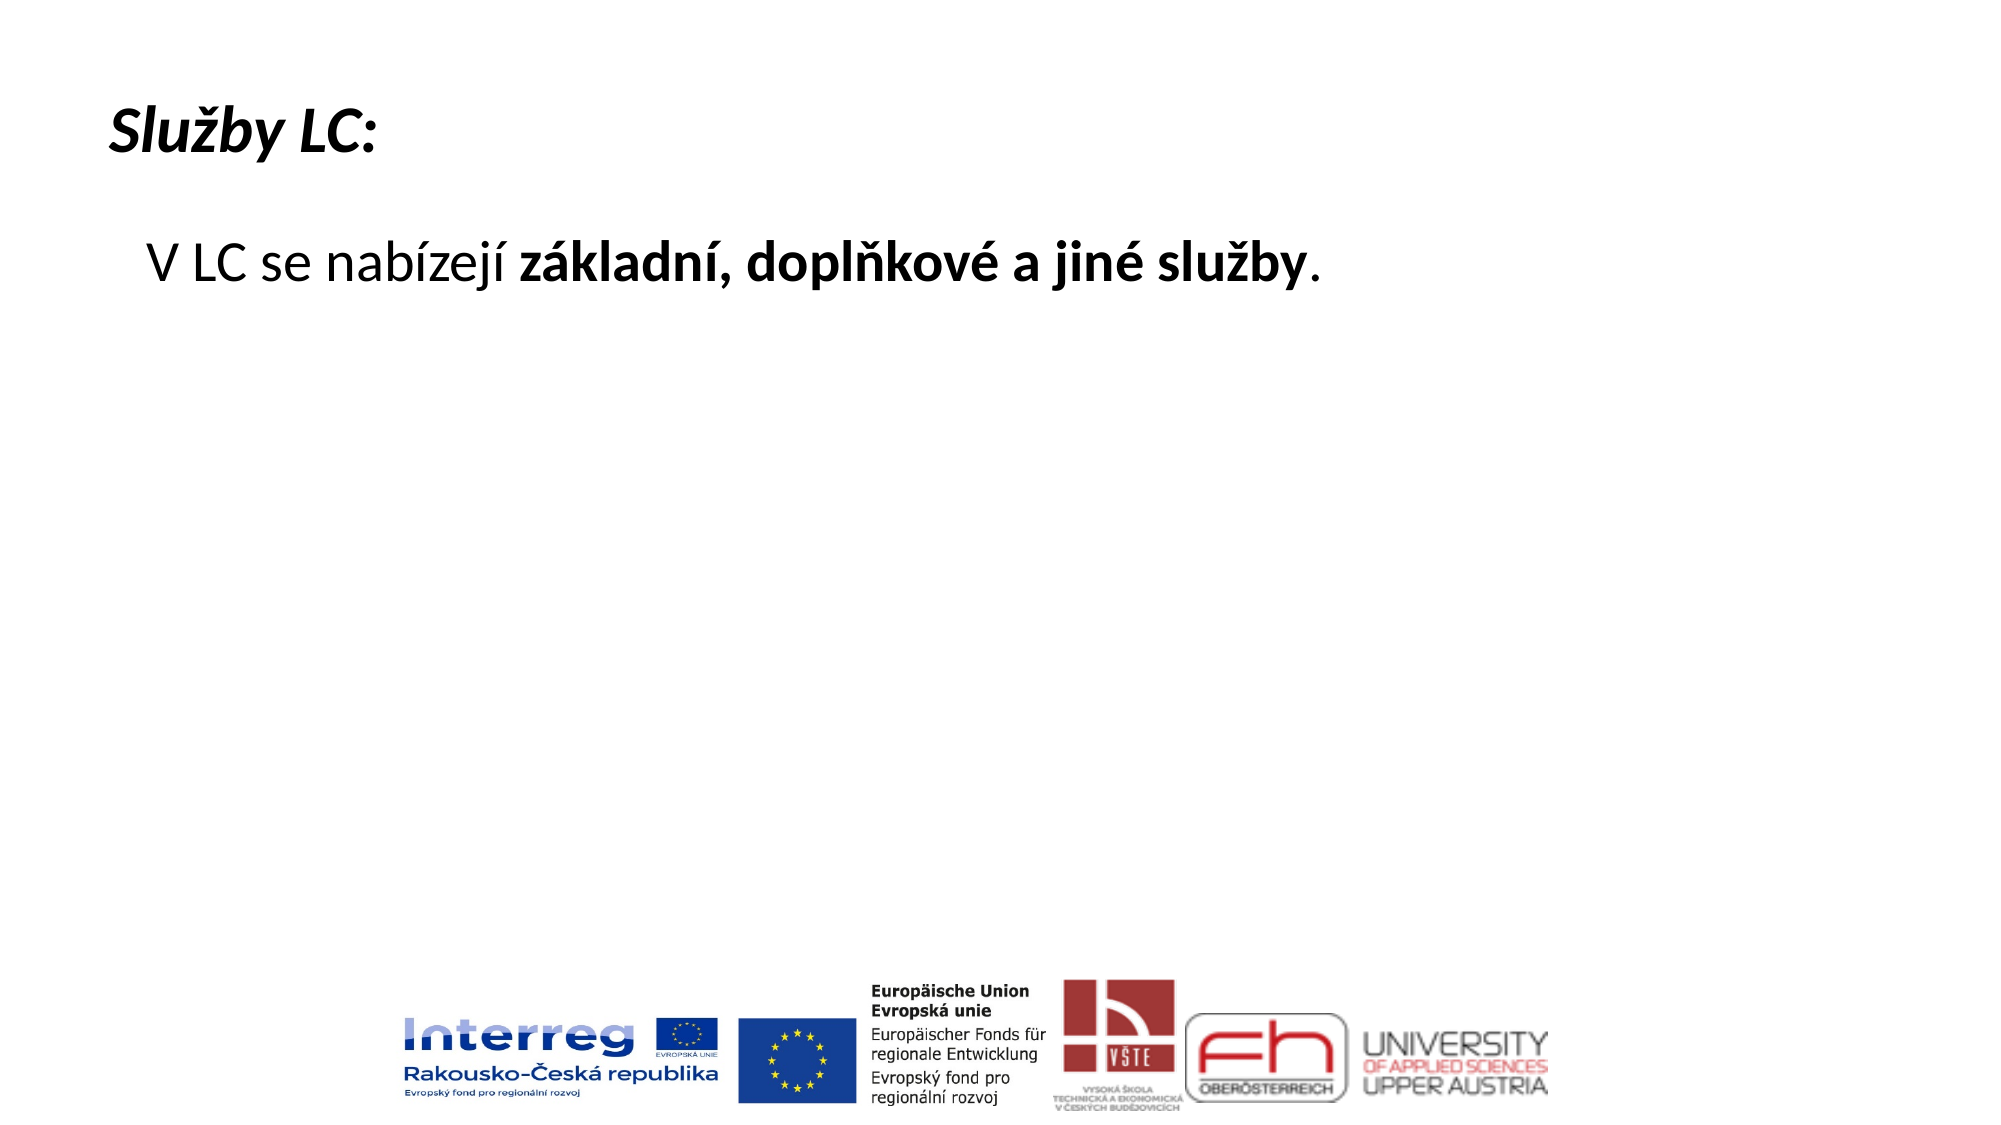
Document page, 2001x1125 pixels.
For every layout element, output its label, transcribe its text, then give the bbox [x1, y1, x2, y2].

list Služby LC: V LC se nabízejí základní, doplňkové a jiné služby. [94, 87, 1856, 997]
picture [1053, 979, 1184, 1111]
picture [374, 984, 1046, 1125]
picture [1185, 1013, 1548, 1103]
